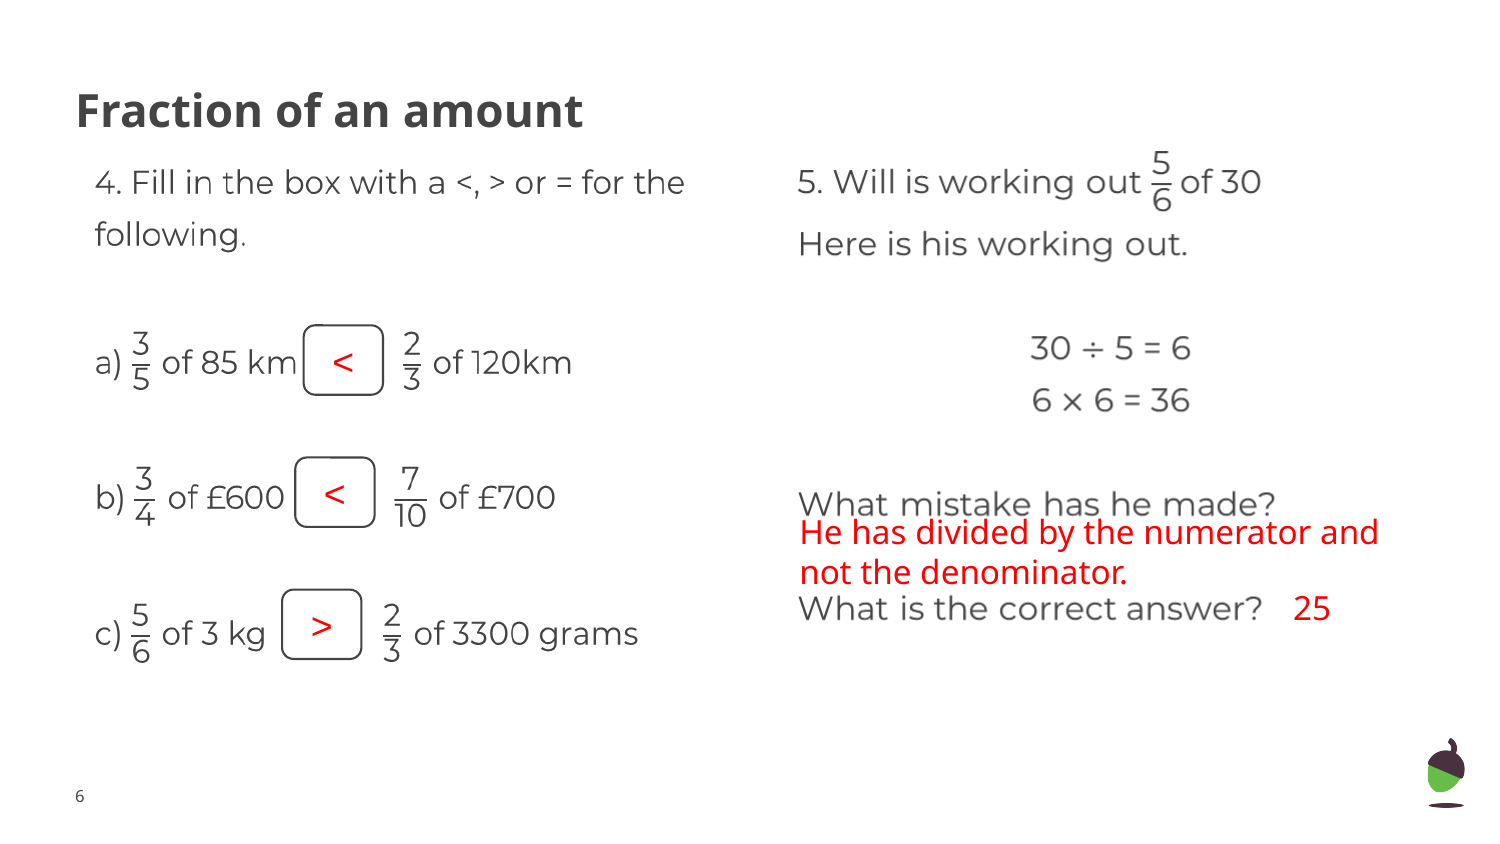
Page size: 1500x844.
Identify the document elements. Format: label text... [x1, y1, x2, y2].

text_box He has divided by the numerator and not the denominator. [784, 503, 1423, 580]
title Fraction of an amount [75, 73, 1181, 152]
slide_number ‹#› [75, 786, 194, 816]
text_box > [282, 589, 362, 659]
text_box < [295, 457, 375, 527]
picture [1427, 738, 1465, 808]
list [75, 151, 714, 844]
text_box 25 [1278, 579, 1406, 636]
text_box [797, 131, 1424, 844]
text_box < [303, 325, 383, 395]
